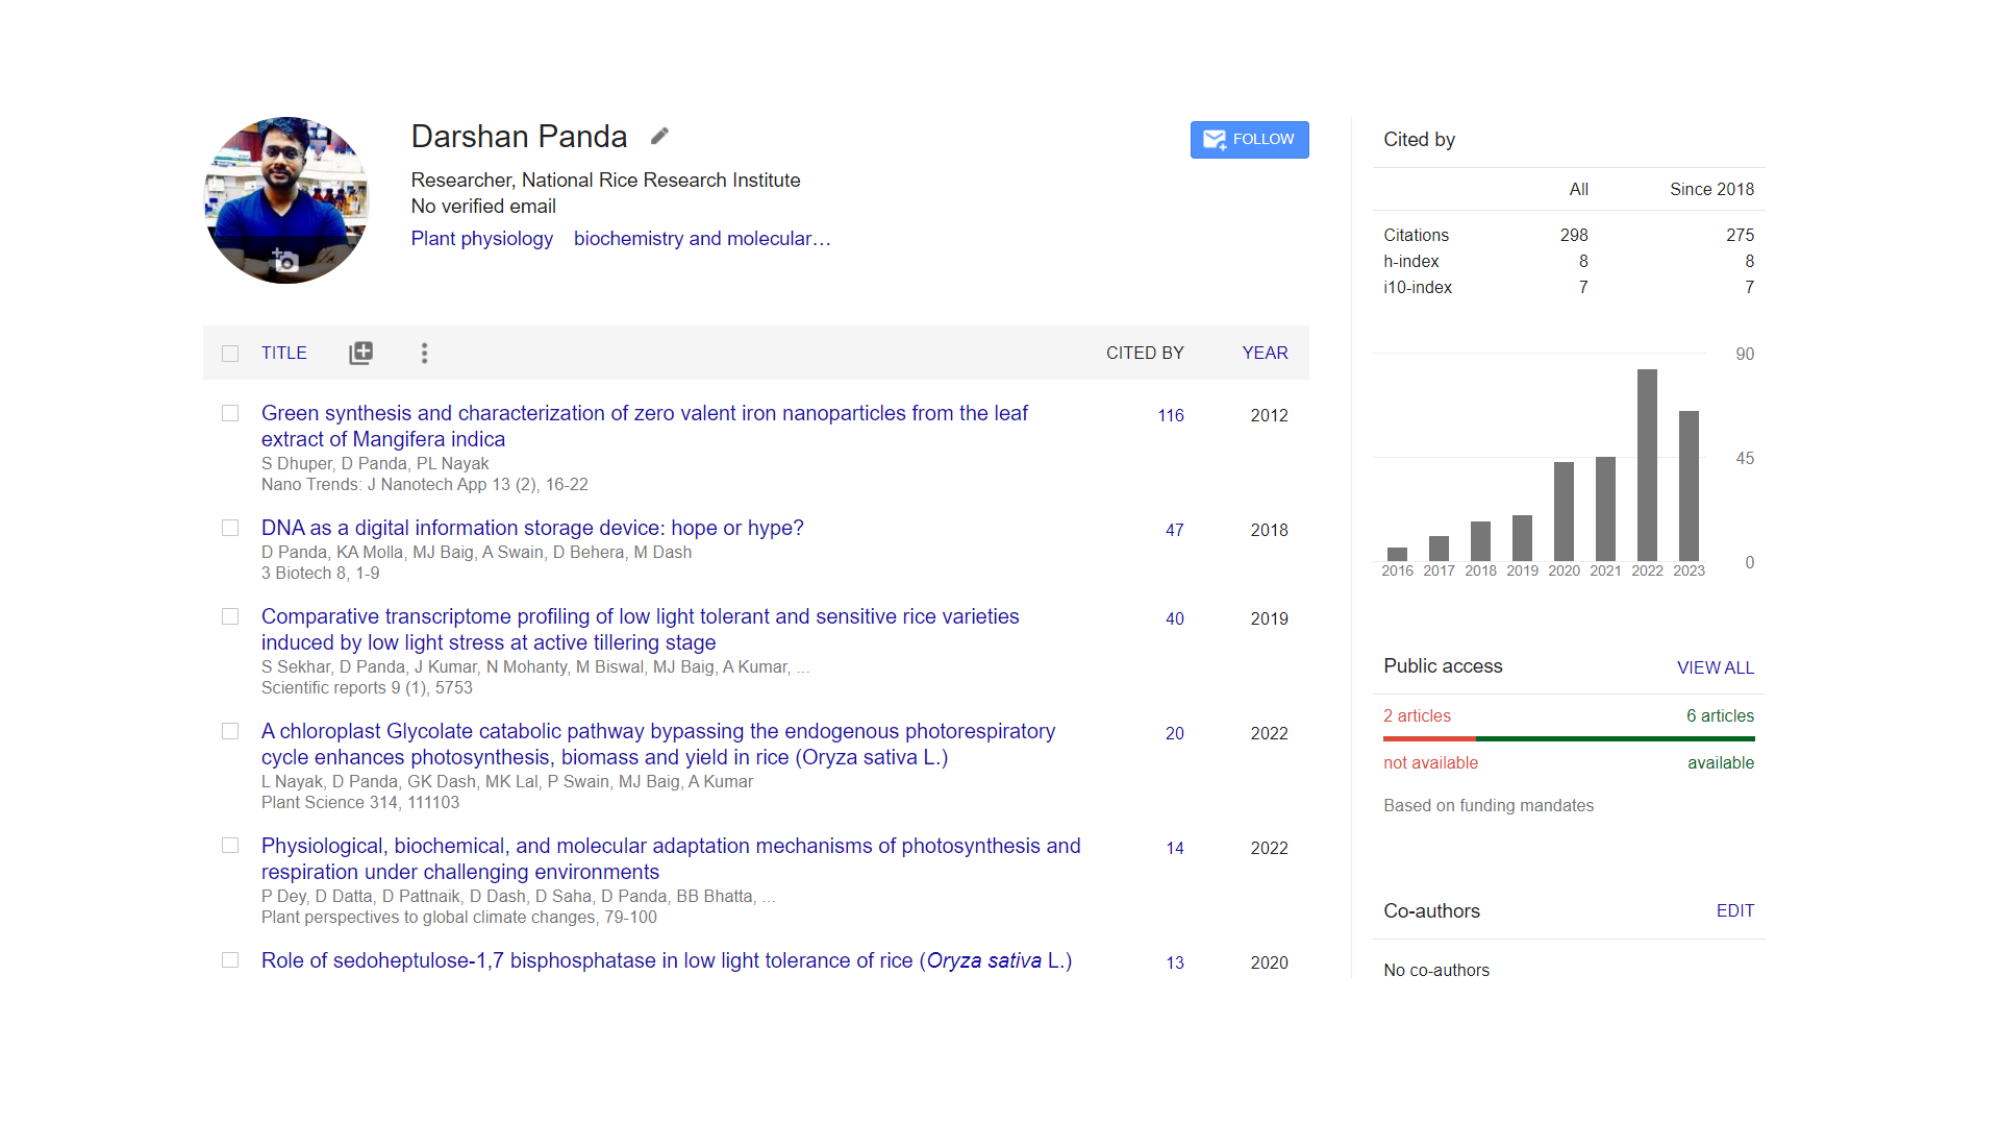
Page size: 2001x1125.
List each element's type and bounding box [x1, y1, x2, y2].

picture [27, 90, 1892, 978]
